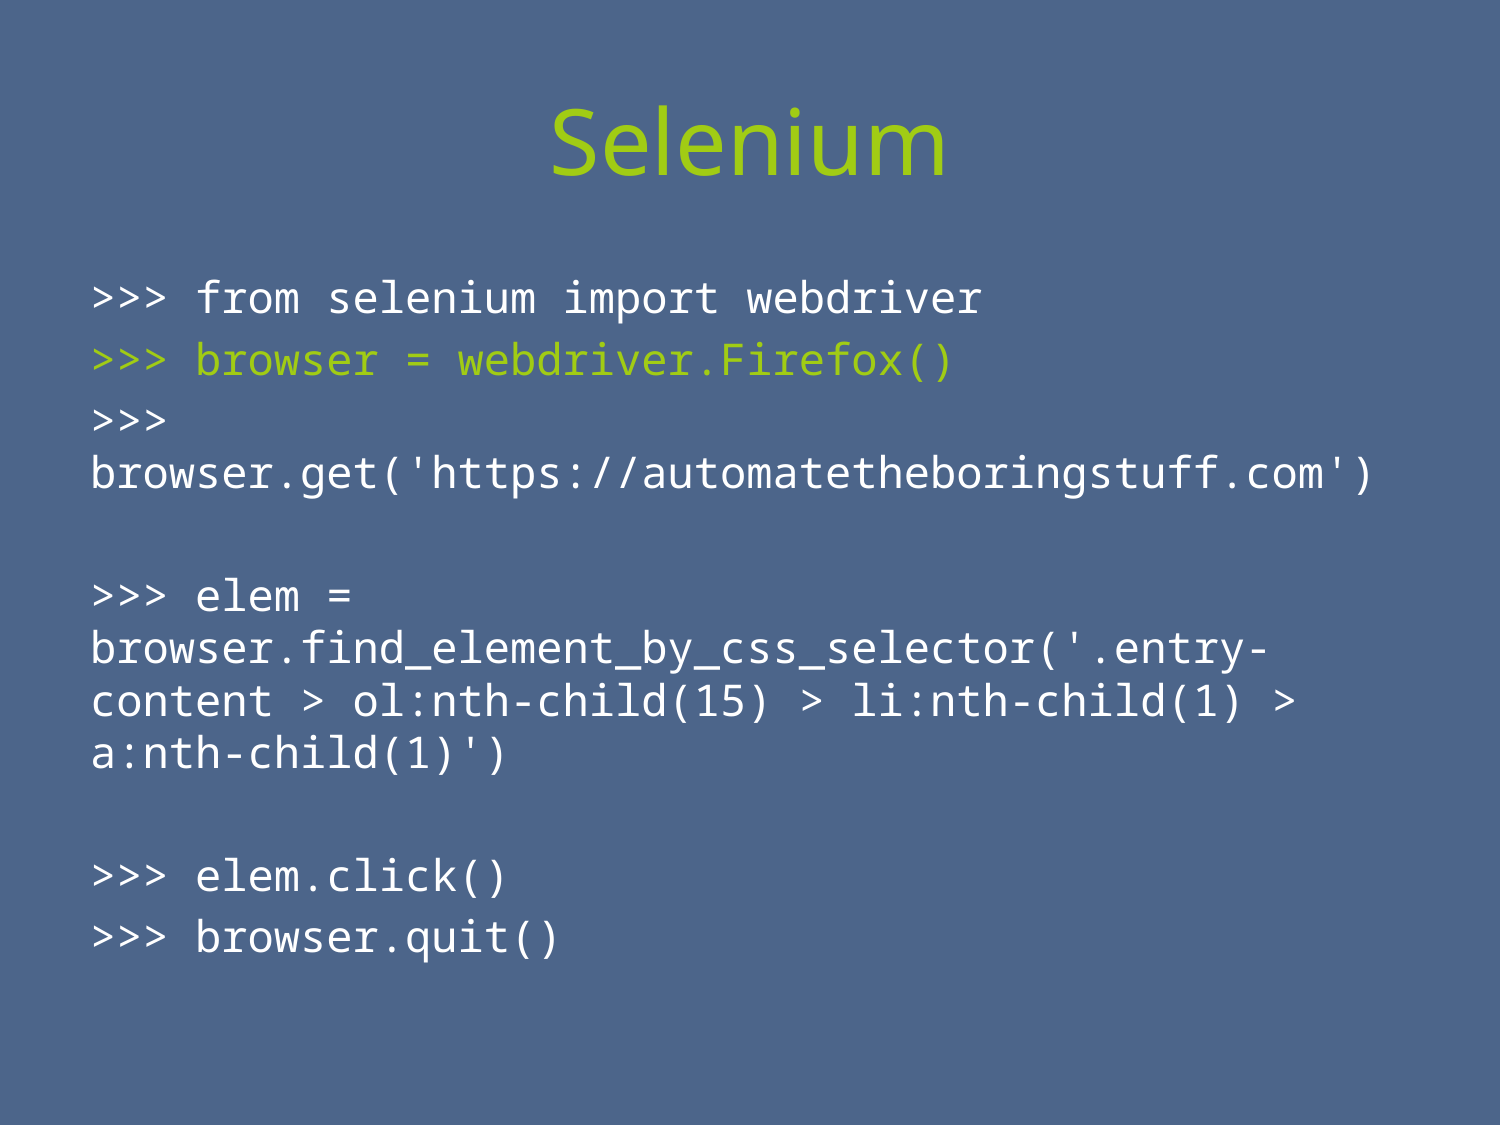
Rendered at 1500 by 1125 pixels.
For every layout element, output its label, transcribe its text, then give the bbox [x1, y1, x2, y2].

title Selenium [75, 45, 1425, 233]
list >>> from selenium import webdriver >>> browser = webdriver.Firefox() >>> browser.get('https://automatetheboringstuff.com') >>> elem = browser.find_element_by_css_selector('.entry-content > ol:nth-child(15) > li:nth-child(1) > a:nth-child(1)') >>> elem.click() >>> browser.quit() [75, 262, 1425, 1005]
